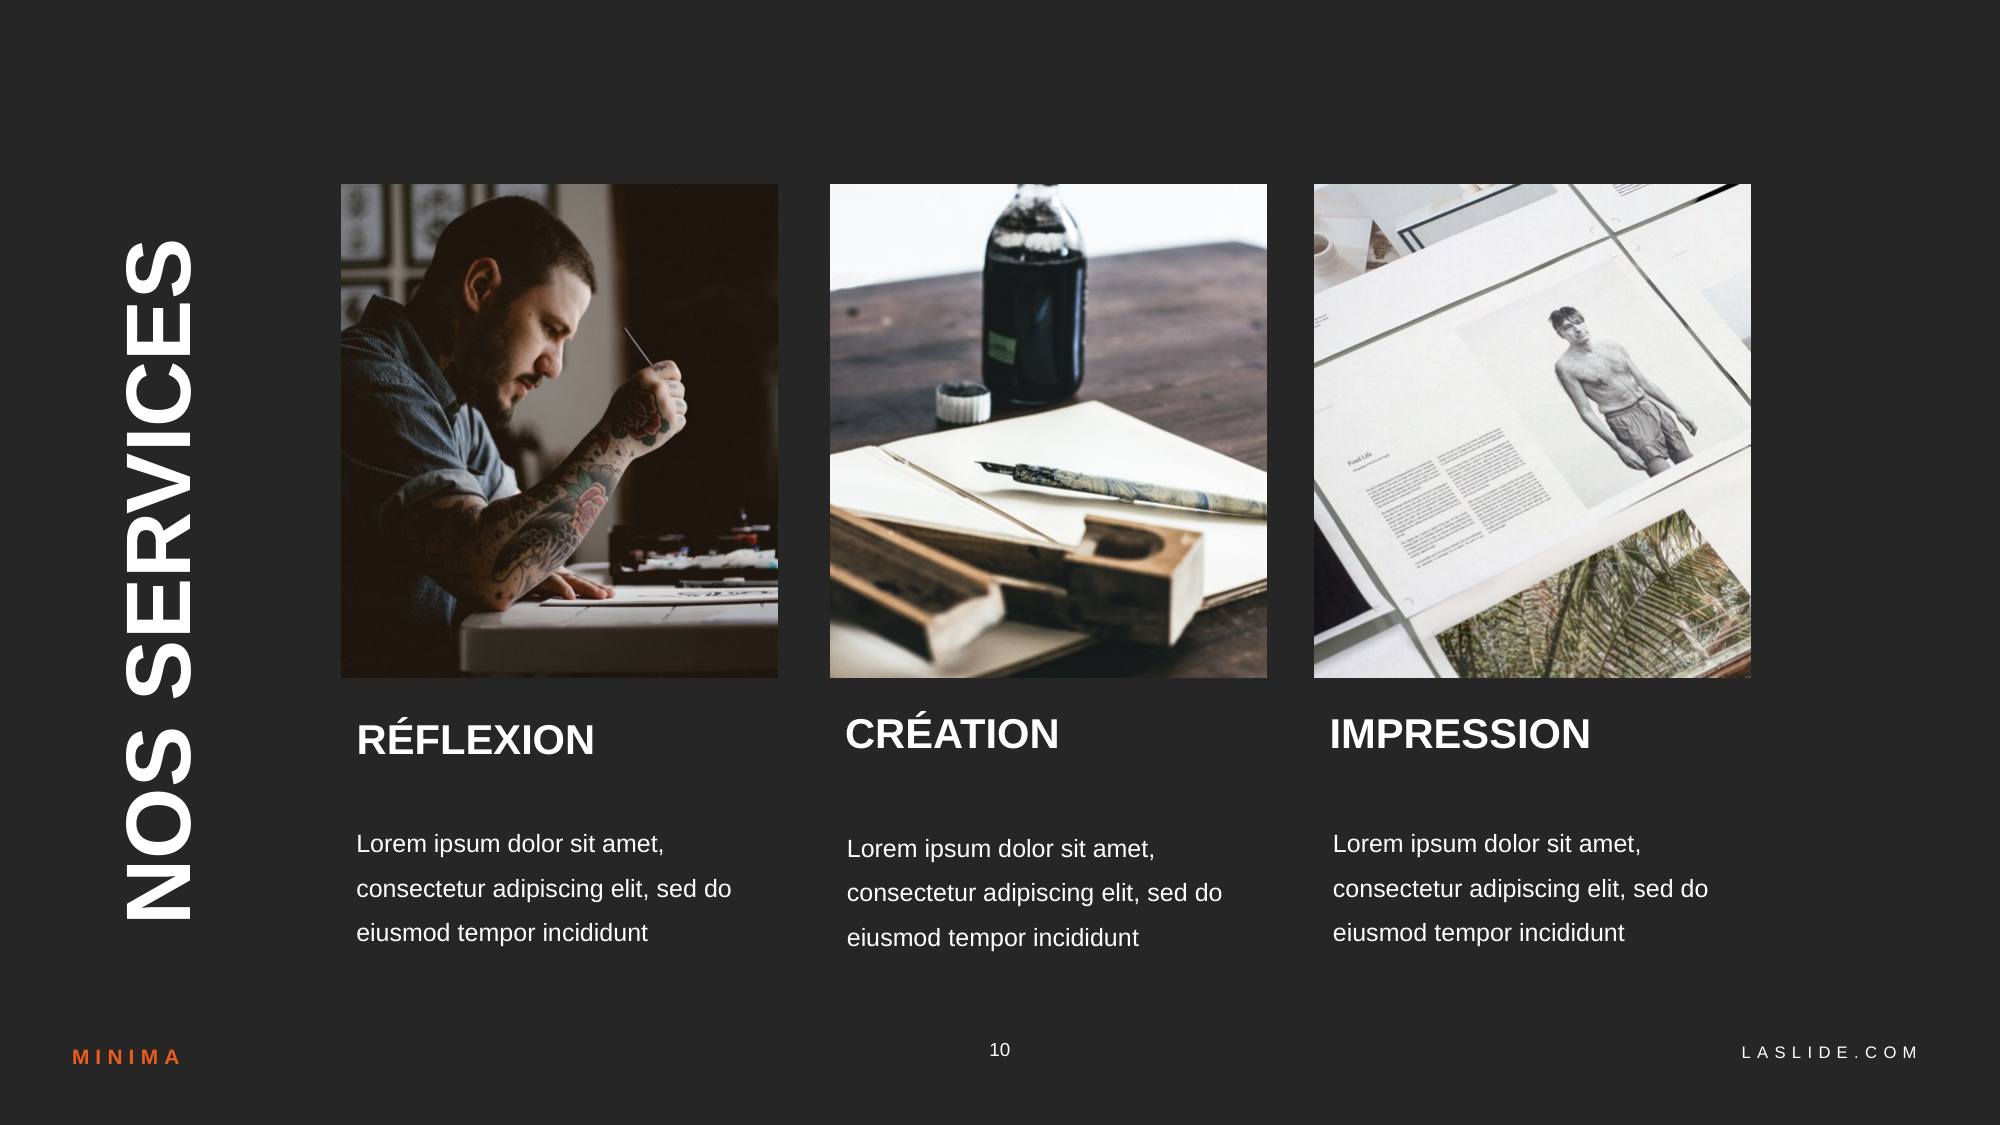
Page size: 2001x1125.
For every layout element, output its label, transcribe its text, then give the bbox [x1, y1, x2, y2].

picture [830, 184, 1267, 678]
picture [341, 184, 778, 678]
list LASLIDE.COM [1695, 1037, 1932, 1074]
list NOS SERVICES [103, 185, 215, 979]
list IMPRESSION [1314, 705, 1749, 779]
list Lorem ipsum dolor sit amet, consectetur adipiscing elit, sed do eiusmod tempor incididunt [832, 809, 1266, 984]
list Lorem ipsum dolor sit amet, consectetur adipiscing elit, sed do eiusmod tempor incididunt [341, 804, 775, 979]
list MINIMA [57, 1038, 212, 1075]
title RÉFLEXION [341, 705, 778, 778]
list Lorem ipsum dolor sit amet, consectetur adipiscing elit, sed do eiusmod tempor incididunt [1318, 804, 1752, 979]
picture [1314, 184, 1751, 678]
list CRÉATION [830, 705, 1267, 784]
